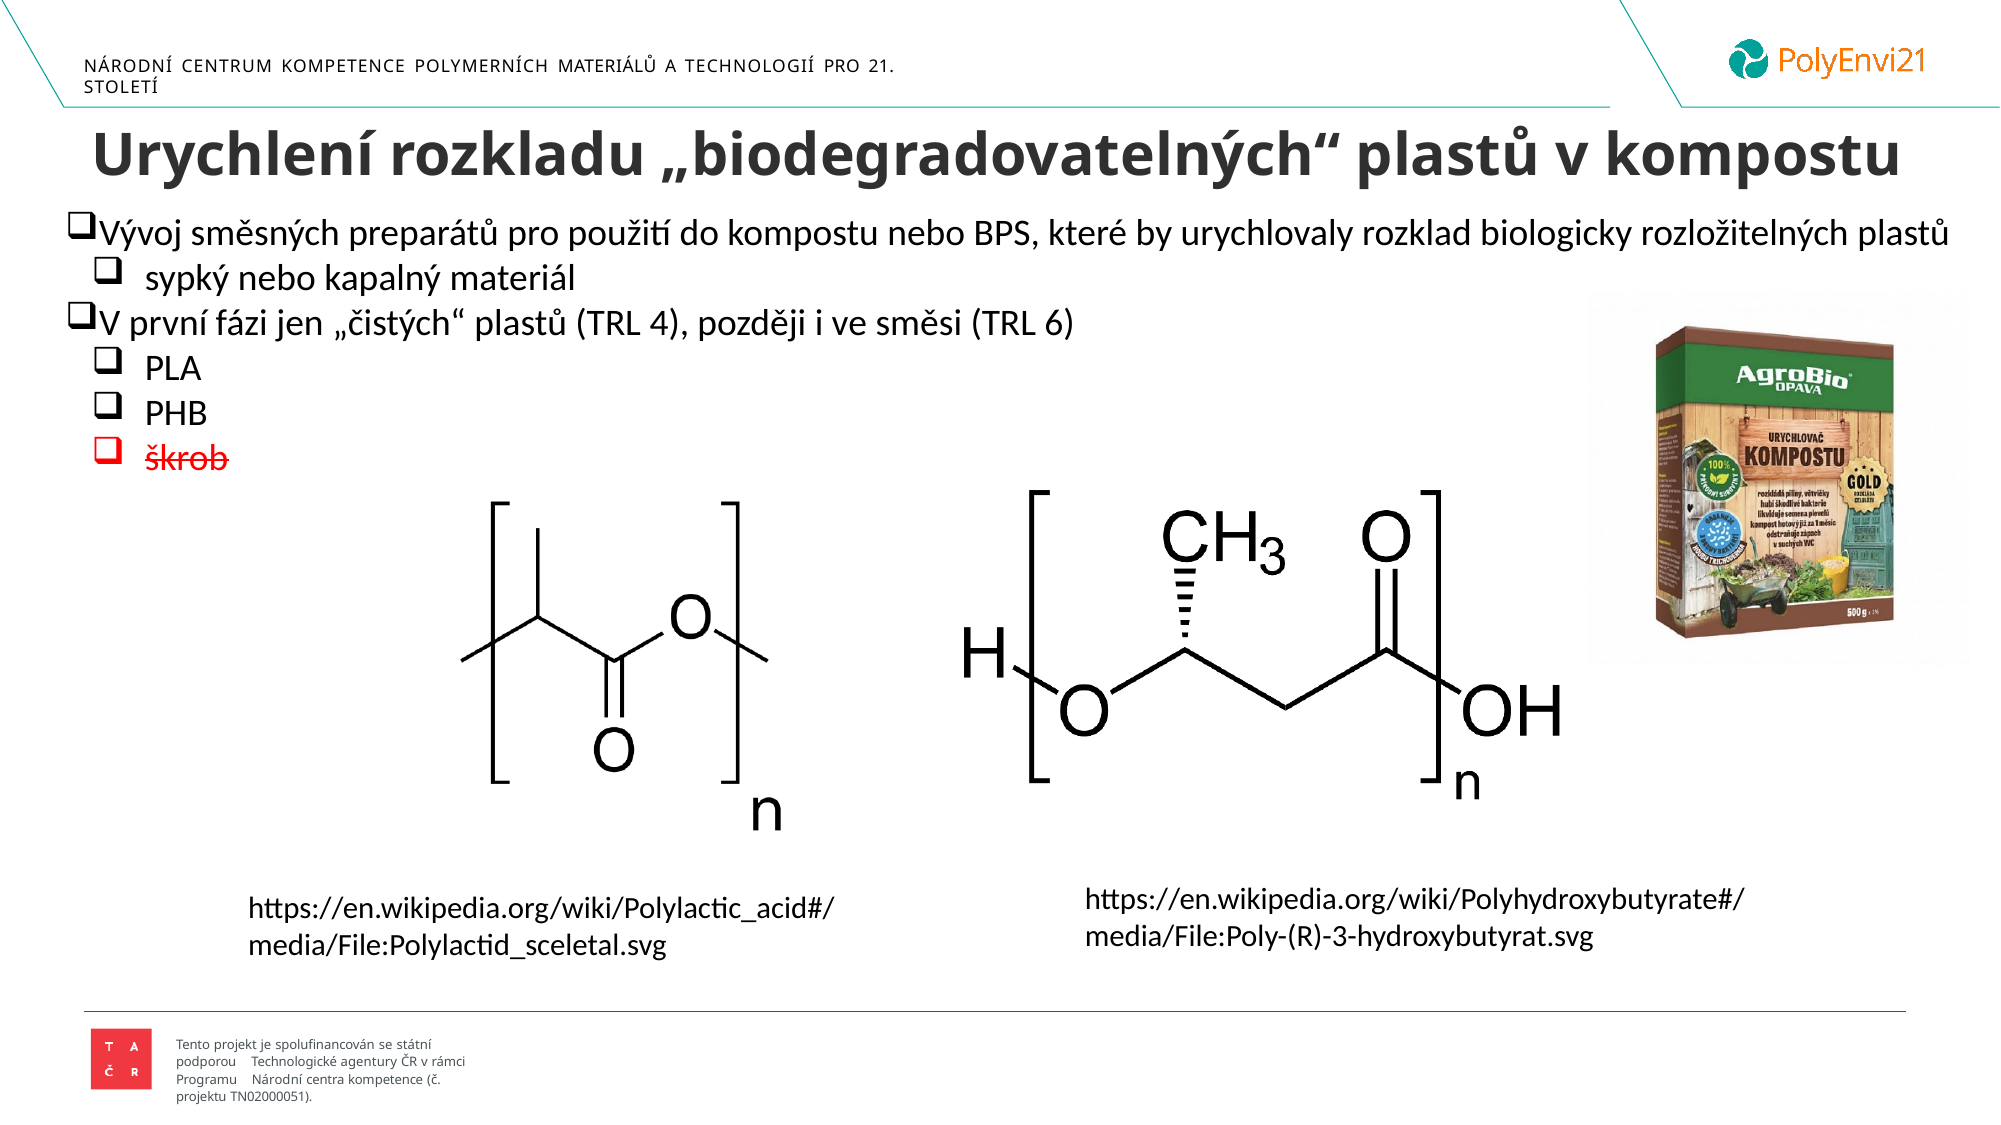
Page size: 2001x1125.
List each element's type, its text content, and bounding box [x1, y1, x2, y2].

picture [948, 475, 1573, 813]
text_box [2, 0, 1611, 108]
text_box https://en.wikipedia.org/wiki/Polylactic_acid#/media/File:Polylactid_sceletal.svg [233, 880, 951, 970]
picture [1729, 39, 1923, 79]
list Vývoj směsných preparátů pro použití do kompostu nebo BPS, které by urychlovaly rozklad biologicky rozložitelných plastů sypký nebo kapalný materiál V první fázi jen „čistých“ plastů (TRL 4), později i ve směsi (TRL 6) PLA PHB škrob [65, 207, 1957, 526]
text_box https://en.wikipedia.org/wiki/Polyhydroxybutyrate#/media/File:Poly-(R)-3-hydroxybutyrat.svg [1070, 871, 1856, 961]
picture [1588, 287, 1970, 669]
text_box NÁRODNÍ CENTRUM KOMPETENCE POLYMERNÍCH MATERIÁLŮ A TECHNOLOGIÍ PRO 21. STOLETÍ [81, 52, 899, 98]
footer Tento projekt je spolufinancován se státní podporou Technologické agentury ČR v rámci Programu Národní centra kompetence (č. projektu TN02000051). [173, 1033, 477, 1125]
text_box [90, 1028, 152, 1090]
title Urychlení rozkladu „biodegradovatelných“ plastů v kompostu [91, 116, 1923, 206]
text_box [1619, 0, 2000, 108]
picture [437, 479, 802, 852]
